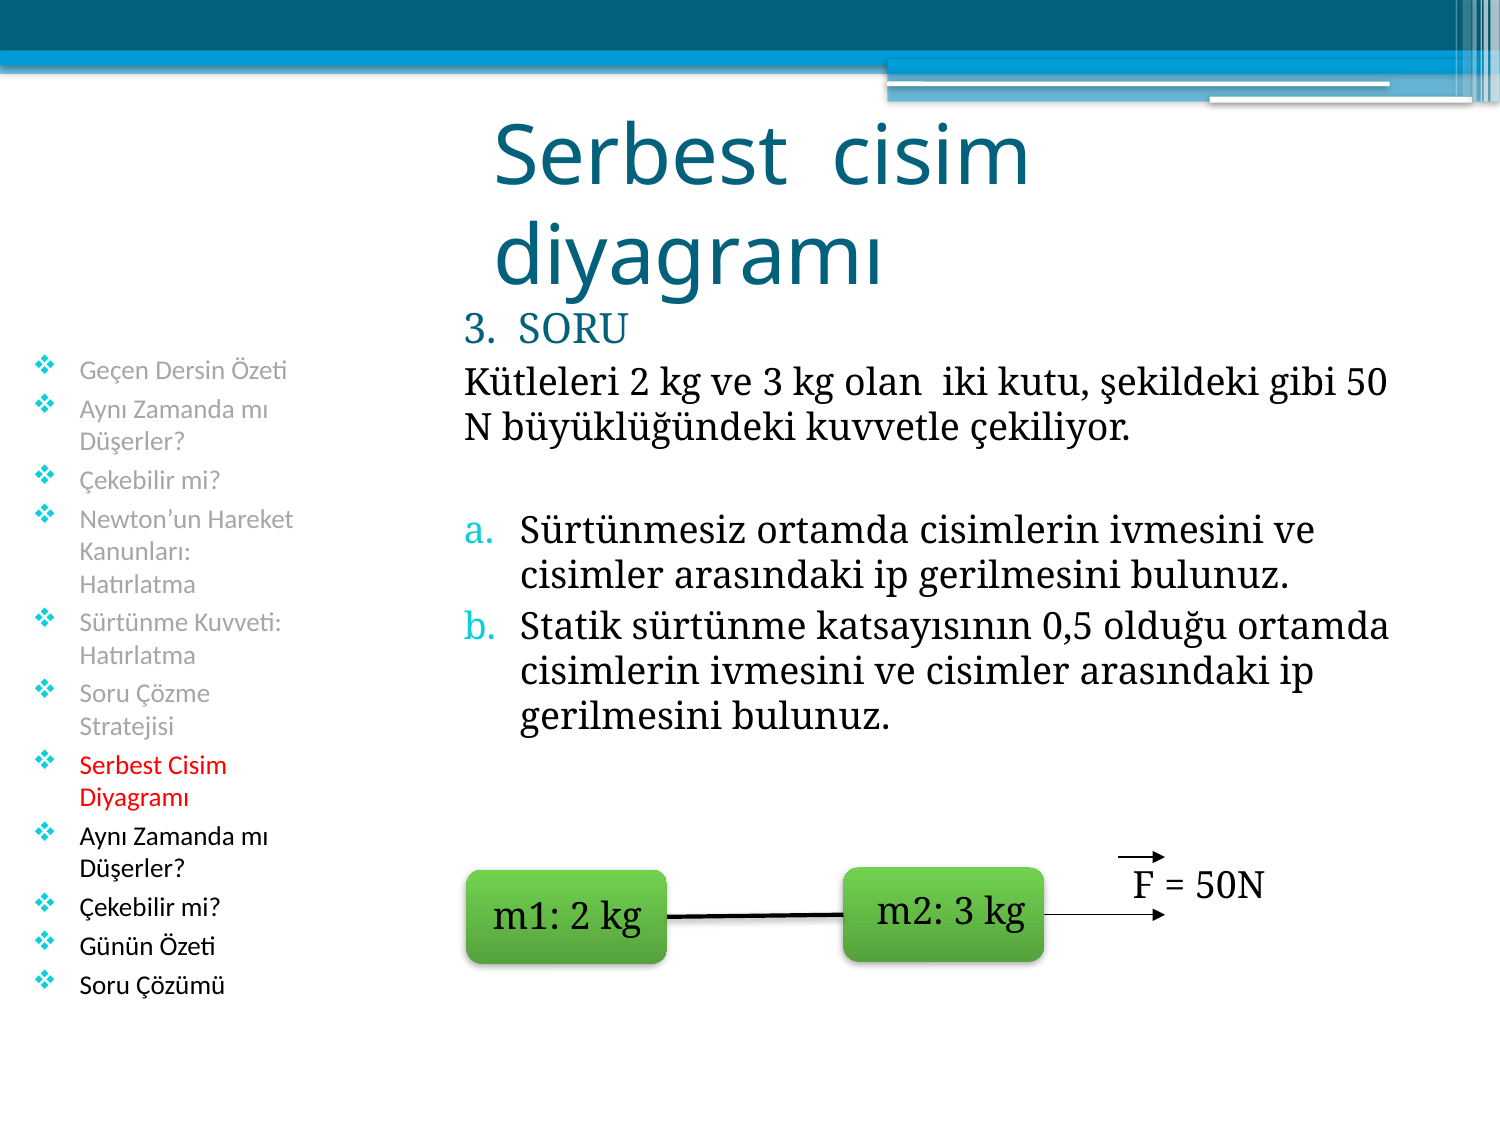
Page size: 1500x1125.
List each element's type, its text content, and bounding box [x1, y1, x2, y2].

text_box [466, 869, 668, 965]
text_box Geçen Dersin Özeti Aynı Zamanda mı Düşerler? Çekebilir mi? Newton’un Hareket Kanunları: Hatırlatma Sürtünme Kuvveti: Hatırlatma Soru Çözme Stratejisi Serbest Cisim Diyagramı Aynı Zamanda mı Düşerler? Çekebilir mi? Günün Özeti Soru Çözümü [0, 344, 320, 1073]
list 3. SORU Kütleleri 2 kg ve 3 kg olan iki kutu, şekildeki gibi 50 N büyüklüğündeki kuvvetle çekiliyor. Sürtünmesiz ortamda cisimlerin ivmesini ve cisimler arasındaki ip gerilmesini bulunuz. Statik sürtünme katsayısının 0,5 olduğu ortamda cisimlerin ivmesini ve cisimler arasındaki ip gerilmesini bulunuz. [431, 294, 1436, 1071]
text_box m2: 3 kg [861, 879, 1063, 940]
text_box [667, 914, 844, 918]
title Serbest cisim diyagramı [478, 113, 1425, 289]
text_box [843, 867, 1045, 962]
text_box F = 50N [1117, 854, 1307, 914]
text_box m1: 2 kg [478, 884, 679, 945]
